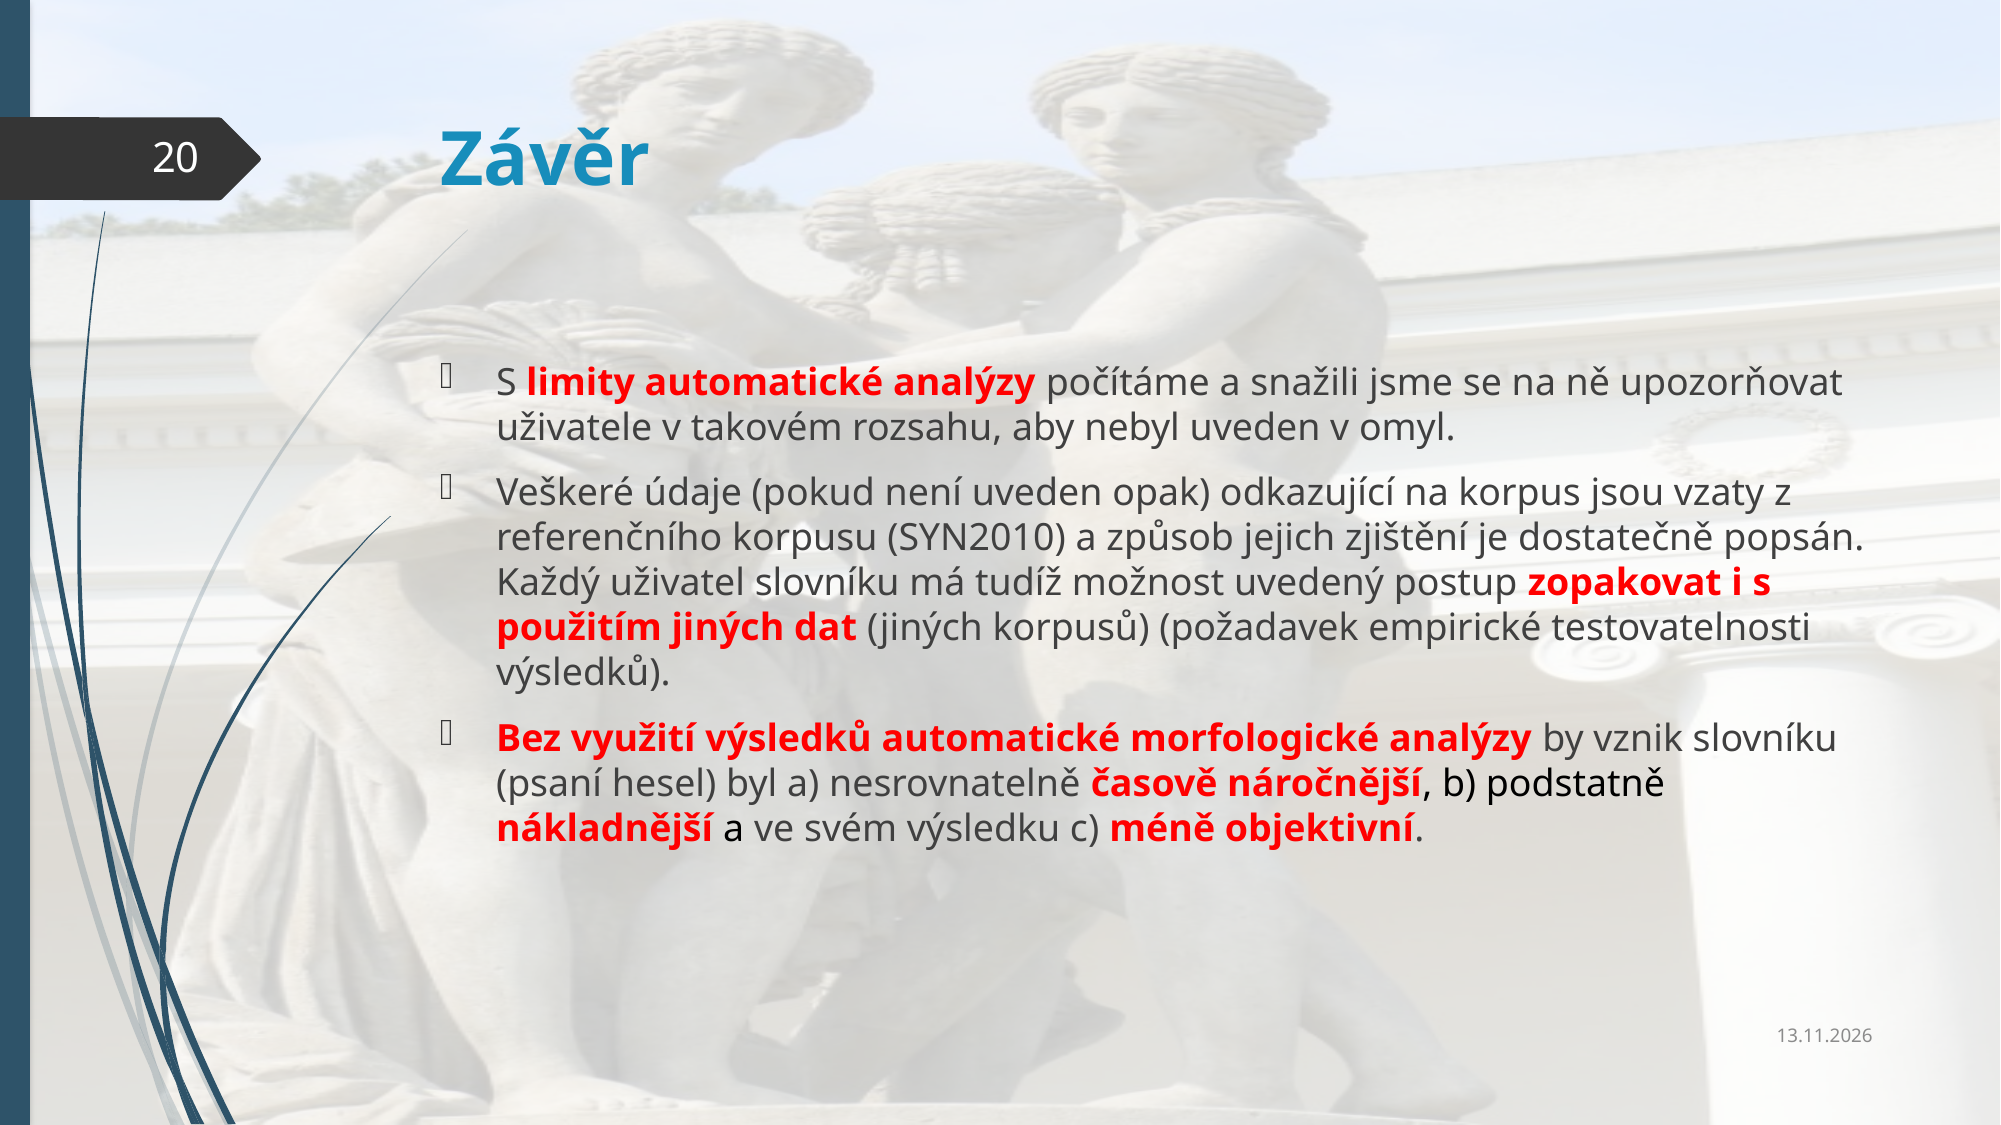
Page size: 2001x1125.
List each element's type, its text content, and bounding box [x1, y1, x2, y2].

slide_number 20 [87, 129, 216, 190]
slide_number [1699, 1005, 1888, 1067]
list S limity automatické analýzy počítáme a snažili jsme se na ně upozorňovat uživatele v takovém rozsahu, aby nebyl uveden v omyl. Veškeré údaje (pokud není uveden opak) odkazující na korpus jsou vzaty z referenčního korpusu (SYN2010) a způsob jejich zjištění je dostatečně popsán. Každý uživatel slovníku má tudíž možnost uvedený postup zopakovat i s použitím jiných dat (jiných korpusů) (požadavek empirické testovatelnosti výsledků). Bez využití výsledků automatické morfologické analýzy by vznik slovníku (psaní hesel) byl a) nesrovnatelně časově náročnější, b) podstatně nákladnější a ve svém výsledku c) méně objektivní. [424, 350, 1888, 970]
title Závěr [425, 102, 1888, 313]
